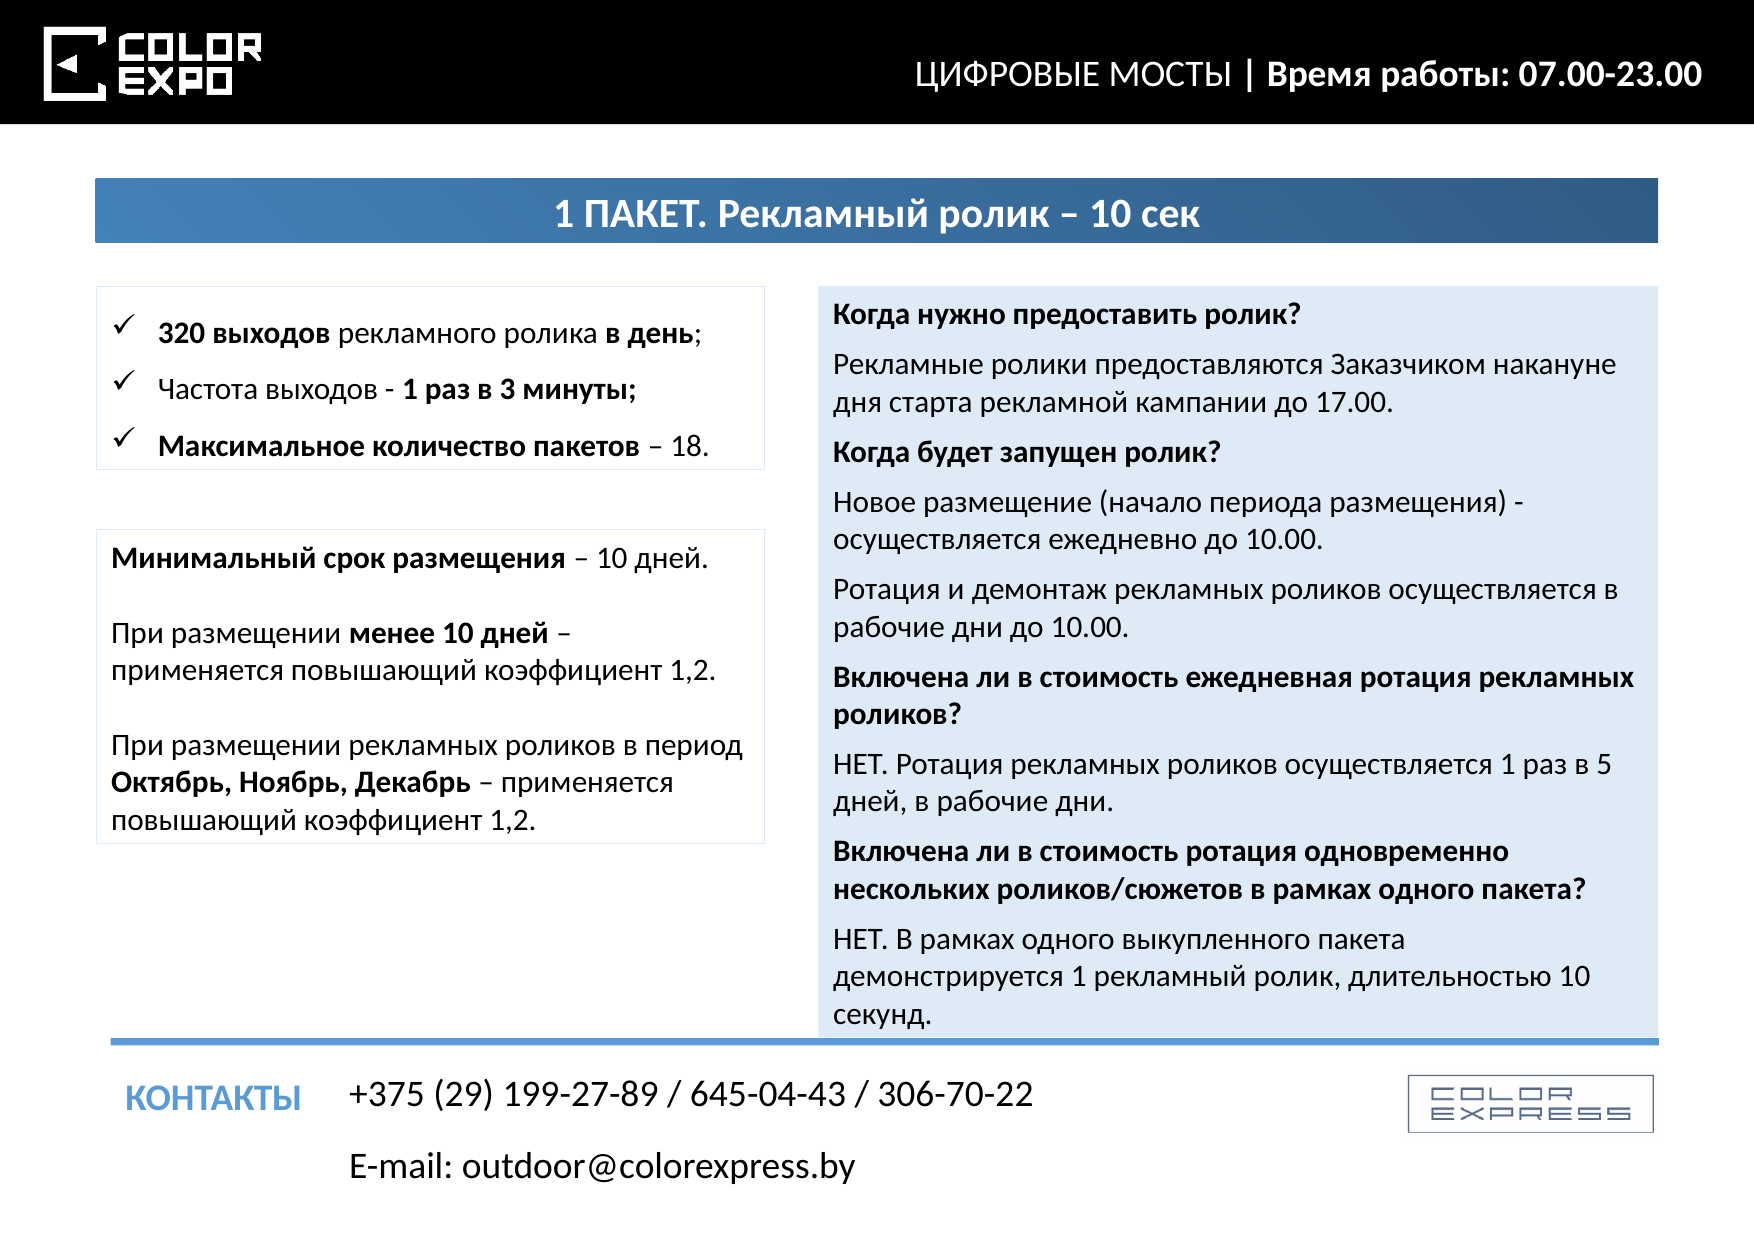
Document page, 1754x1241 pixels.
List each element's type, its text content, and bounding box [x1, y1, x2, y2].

text_box 1 ПАКЕТ. Рекламный ролик – 10 сек [95, 178, 1659, 243]
picture [41, 24, 263, 103]
text_box Минимальный срок размещения – 10 дней. При размещении менее 10 дней – применяется повышающий коэффициент 1,2. При размещении рекламных роликов в период Октябрь, Ноябрь, Декабрь – применяется повышающий коэффициент 1,2. [96, 529, 765, 844]
text_box ЦИФРОВЫЕ МОСТЫ | Время работы: 07.00-23.00 [899, 41, 1732, 102]
text_box +375 (29) 199-27-89 / 645-04-43 / 306-70-22 E-mail: outdoor@colorexpress.by [334, 1070, 1106, 1194]
picture [1403, 1070, 1659, 1137]
text_box Когда нужно предоставить ролик? Рекламные ролики предоставляются Заказчиком накануне дня старта рекламной кампании до 17.00. Когда будет запущен ролик? Новое размещение (начало периода размещения) - осуществляется ежедневно до 10.00. Ротация и демонтаж рекламных роликов осуществляется в рабочие дни до 10.00. Включена ли в стоимость ежедневная ротация рекламных роликов? НЕТ. Ротация рекламных роликов осуществляется 1 раз в 5 дней, в рабочие дни. Включена ли в стоимость ротация одновременно нескольких роликов/сюжетов в рамках одного пакета? НЕТ. В рамках одного выкупленного пакета демонстрируется 1 рекламный ролик, длительностью 10 секунд. [818, 286, 1659, 1038]
text_box [0, 0, 1754, 125]
text_box [110, 1037, 1660, 1046]
text_box КОНТАКТЫ [110, 1065, 335, 1125]
text_box 320 выходов рекламного ролика в день; Частота выходов - 1 раз в 3 минуты; Максимальное количество пакетов – 18. [96, 286, 765, 470]
